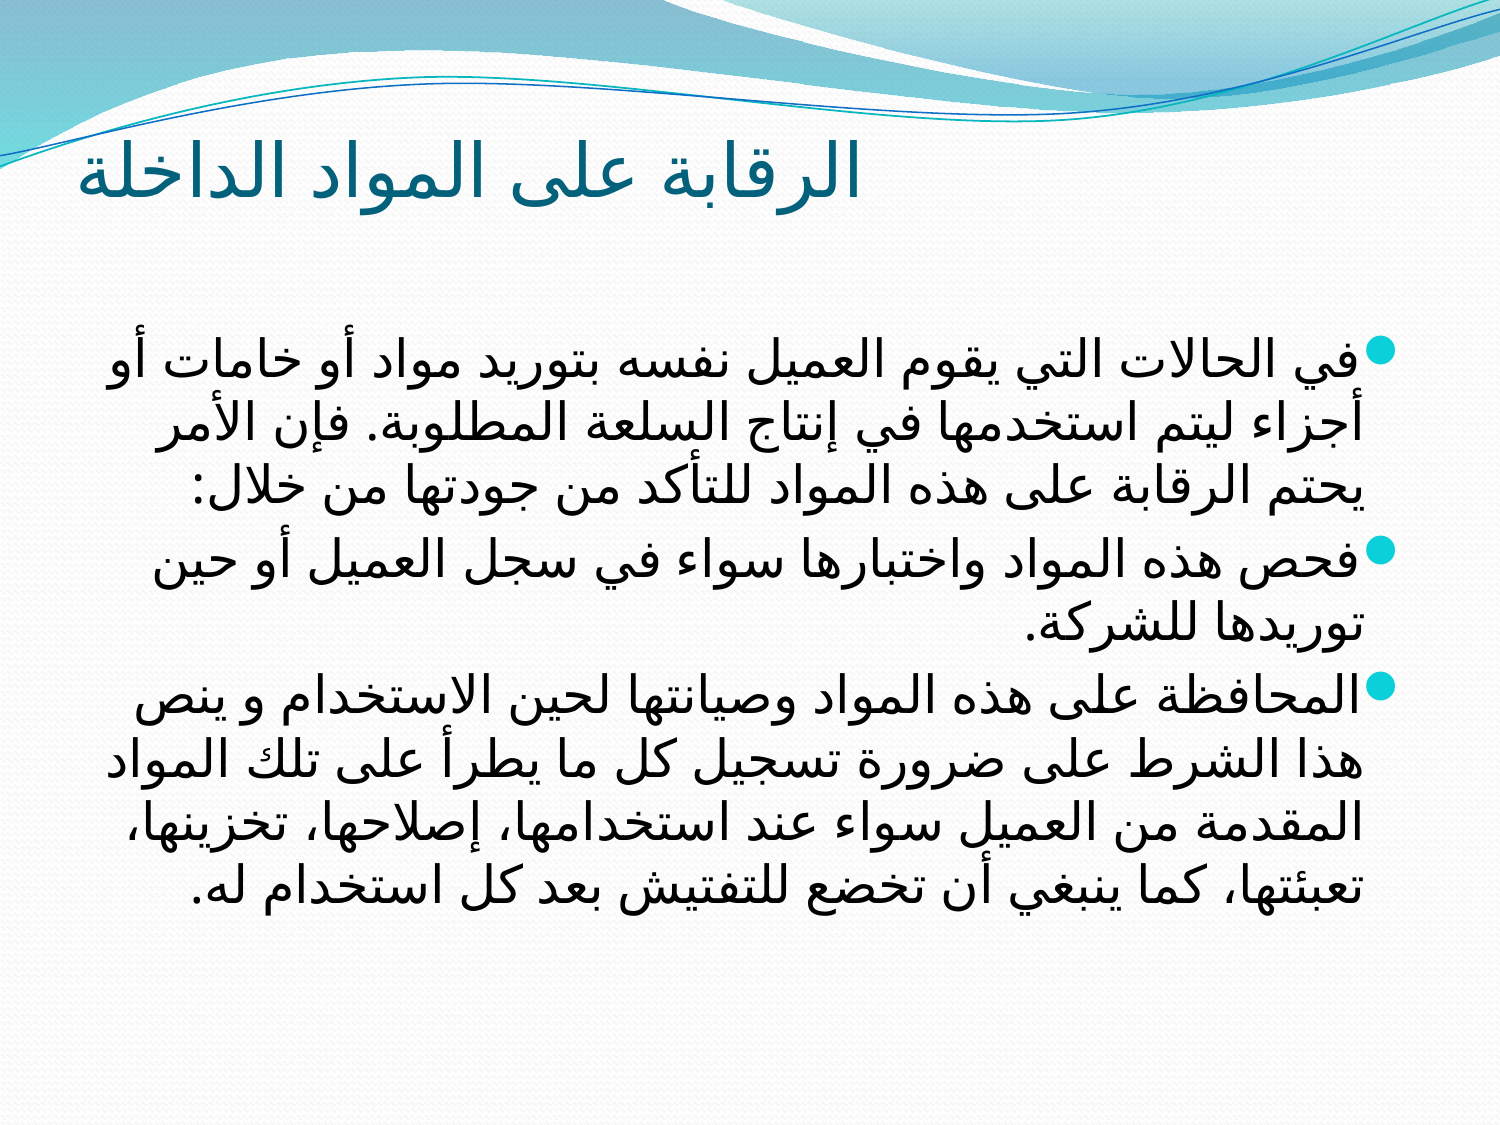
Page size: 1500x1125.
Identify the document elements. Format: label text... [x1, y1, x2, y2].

list في الحالات التي یقوم العمیل نفسه بتورید مواد أو خامات أو أجزاء لیتم استخدمها في إنتاج السلعة المطلوبة. فإن الأمر یحتم الرقابة على هذه المواد للتأكد من جودتها من خلال: فحص هذه المواد واختبارها سواء في سجل العمیل أو حین توریدها للشركة. المحافظة على هذه المواد وصیانتها لحین الاستخدام و ینص هذا الشرط على ضرورة تسجیل كل ما يطرأ على تلك المواد المقدمة من العمیل سواء عند استخدامها، إصلاحها، تخزینها، تعبئتها، كما ینبغي أن تخضع للتفتیش بعد كل استخدام له. [75, 317, 1425, 1038]
title الرقابة على المواد الداخلة [75, 115, 1425, 303]
